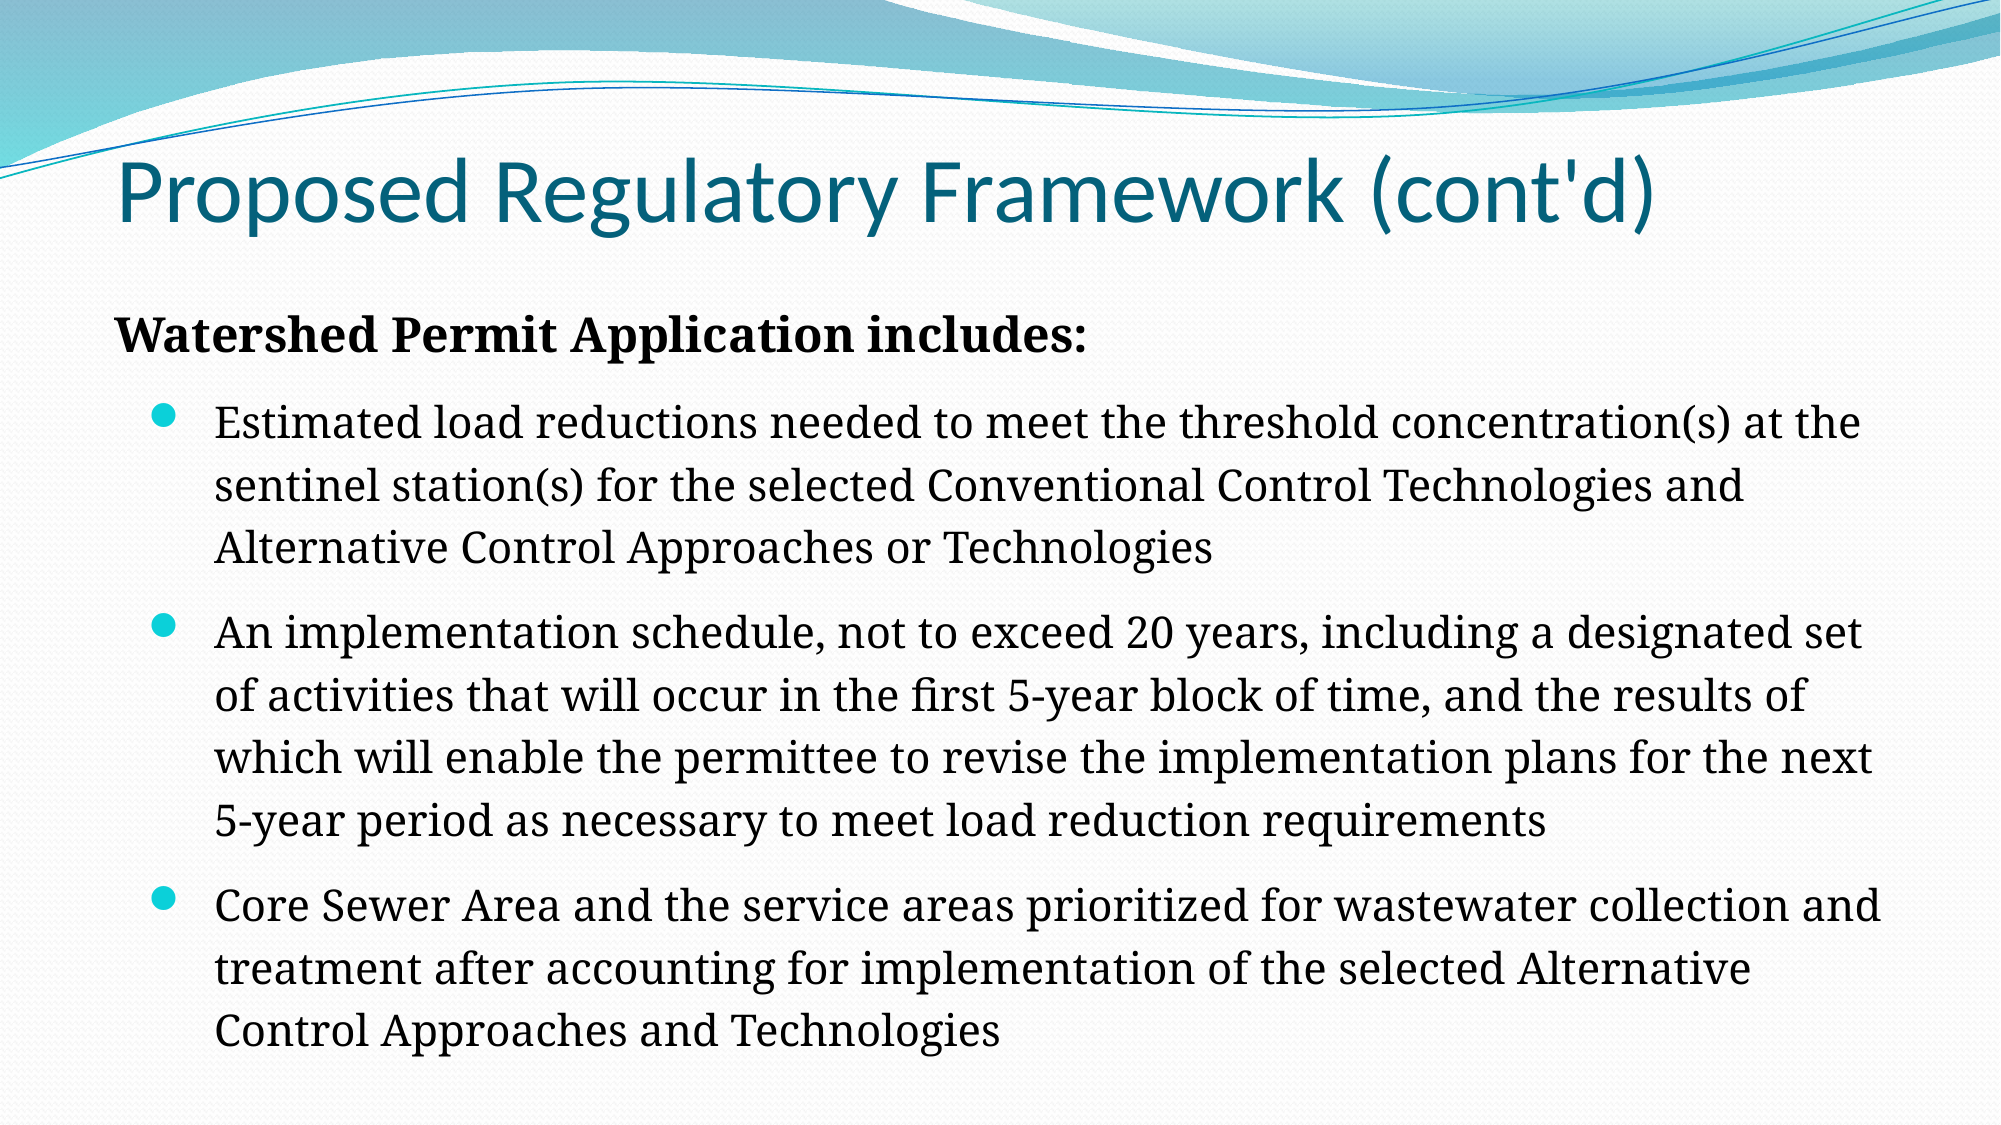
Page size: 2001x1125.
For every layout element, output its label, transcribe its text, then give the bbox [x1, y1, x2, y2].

title Proposed Regulatory Framework (cont'd) [116, 119, 1718, 241]
list Watershed Permit Application includes: Estimated load reductions needed to meet the threshold concentration(s) at the sentinel station(s) for the selected Conventional Control Technologies and Alternative Control Approaches or Technologies An implementation schedule, not to exceed 20 years, including a designated set of activities that will occur in the first 5-year block of time, and the results of which will enable the permittee to revise the implementation plans for the next 5-year period as necessary to meet load reduction requirements Core Sewer Area and the service areas prioritized for wastewater collection and treatment after accounting for implementation of the selected Alternative Control Approaches and Technologies [99, 280, 1900, 1065]
